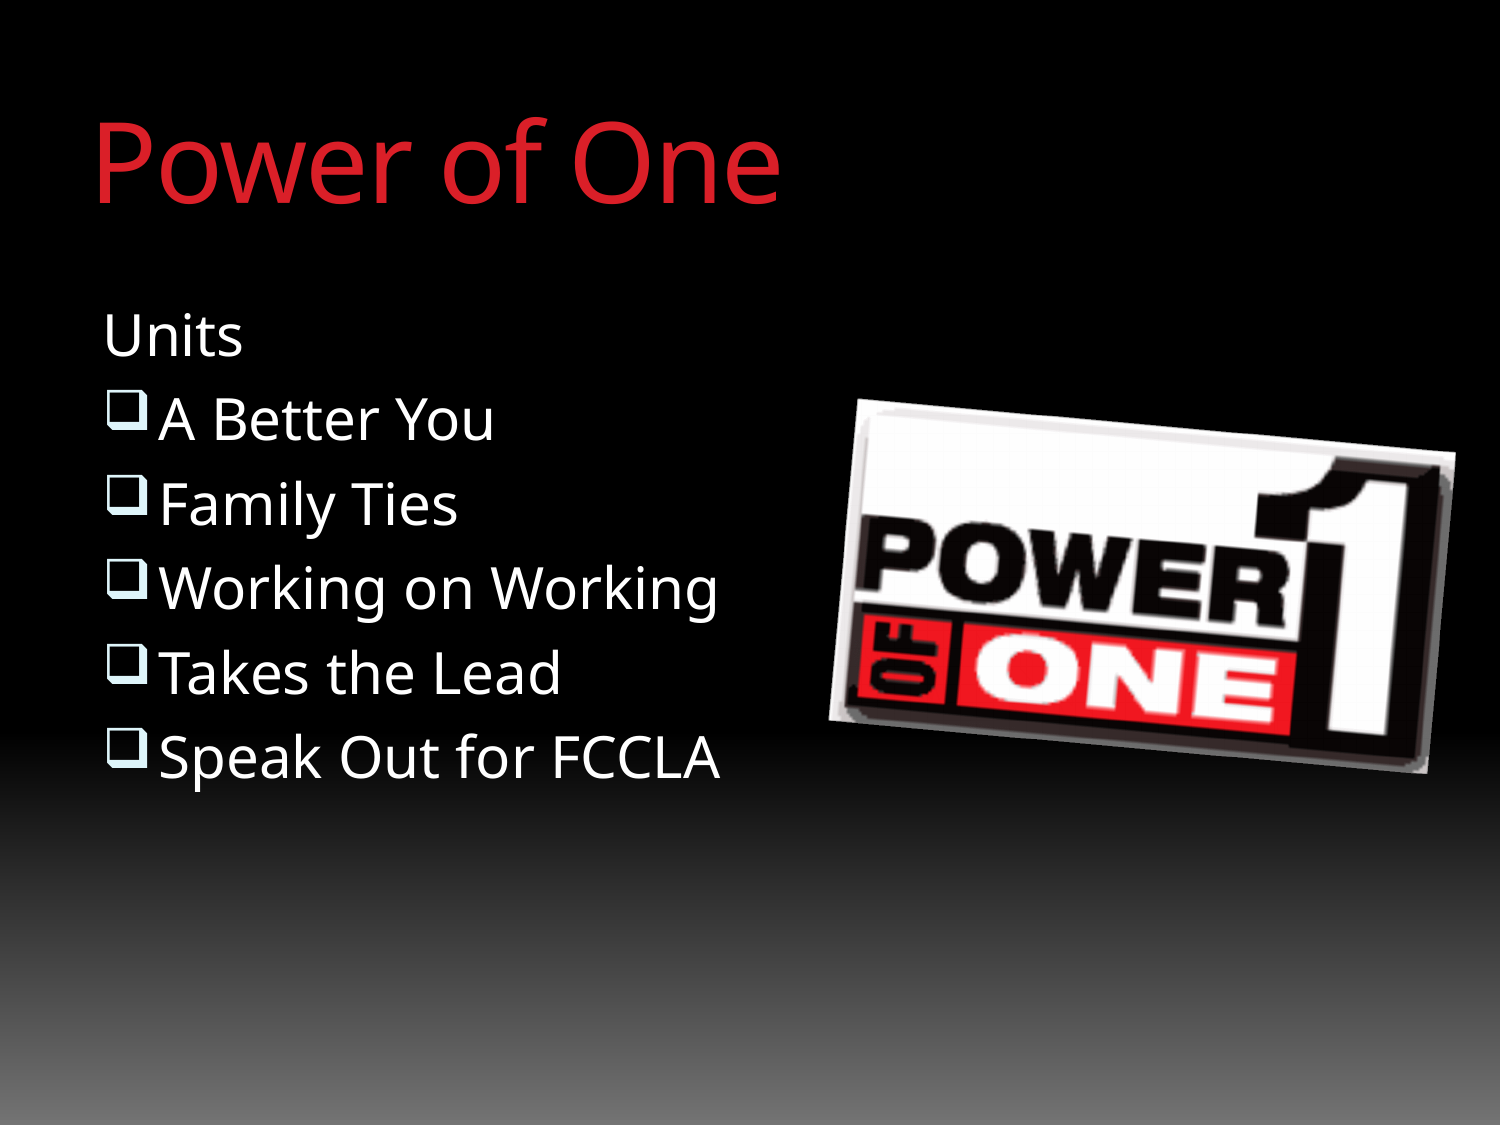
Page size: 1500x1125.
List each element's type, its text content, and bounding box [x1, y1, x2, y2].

title Power of One [75, 84, 1425, 235]
picture [857, 400, 1044, 417]
picture [1247, 756, 1428, 773]
list Units A Better You Family Ties Working on Working Takes the Lead Speak Out for FCCLA [76, 290, 739, 1034]
picture [830, 681, 834, 720]
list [841, 424, 1444, 749]
